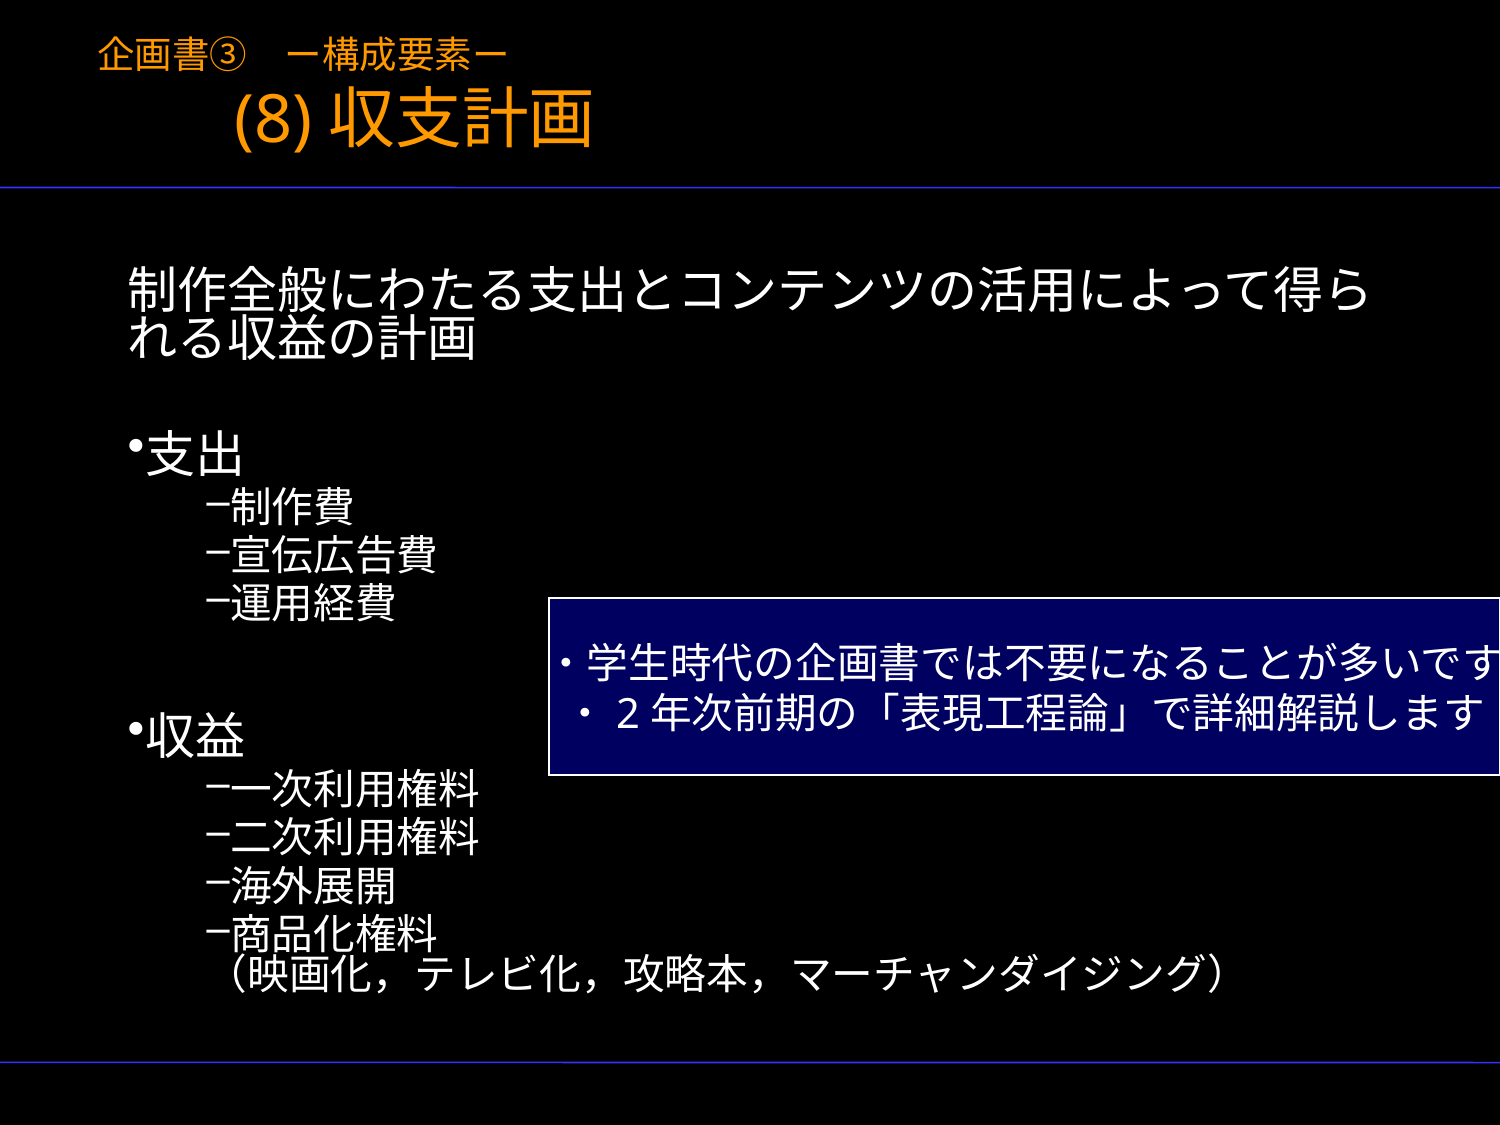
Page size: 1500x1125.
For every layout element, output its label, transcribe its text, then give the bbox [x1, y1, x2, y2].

list 制作全般にわたる支出とコンテンツの活用によって得られる収益の計画 支出 制作費 宣伝広告費 運用経費 収益 一次利用権料 二次利用権料 海外展開 商品化権料 （映画化，テレビ化，攻略本，マーチャンダイジング） [112, 262, 1424, 1001]
title 企画書③ ー構成要素ー (8)収支計画 [81, 0, 1430, 188]
text_box ・学生時代の企画書では不要になることが多いです ・2年次前期の「表現工程論」で詳細解説します [549, 597, 1500, 775]
